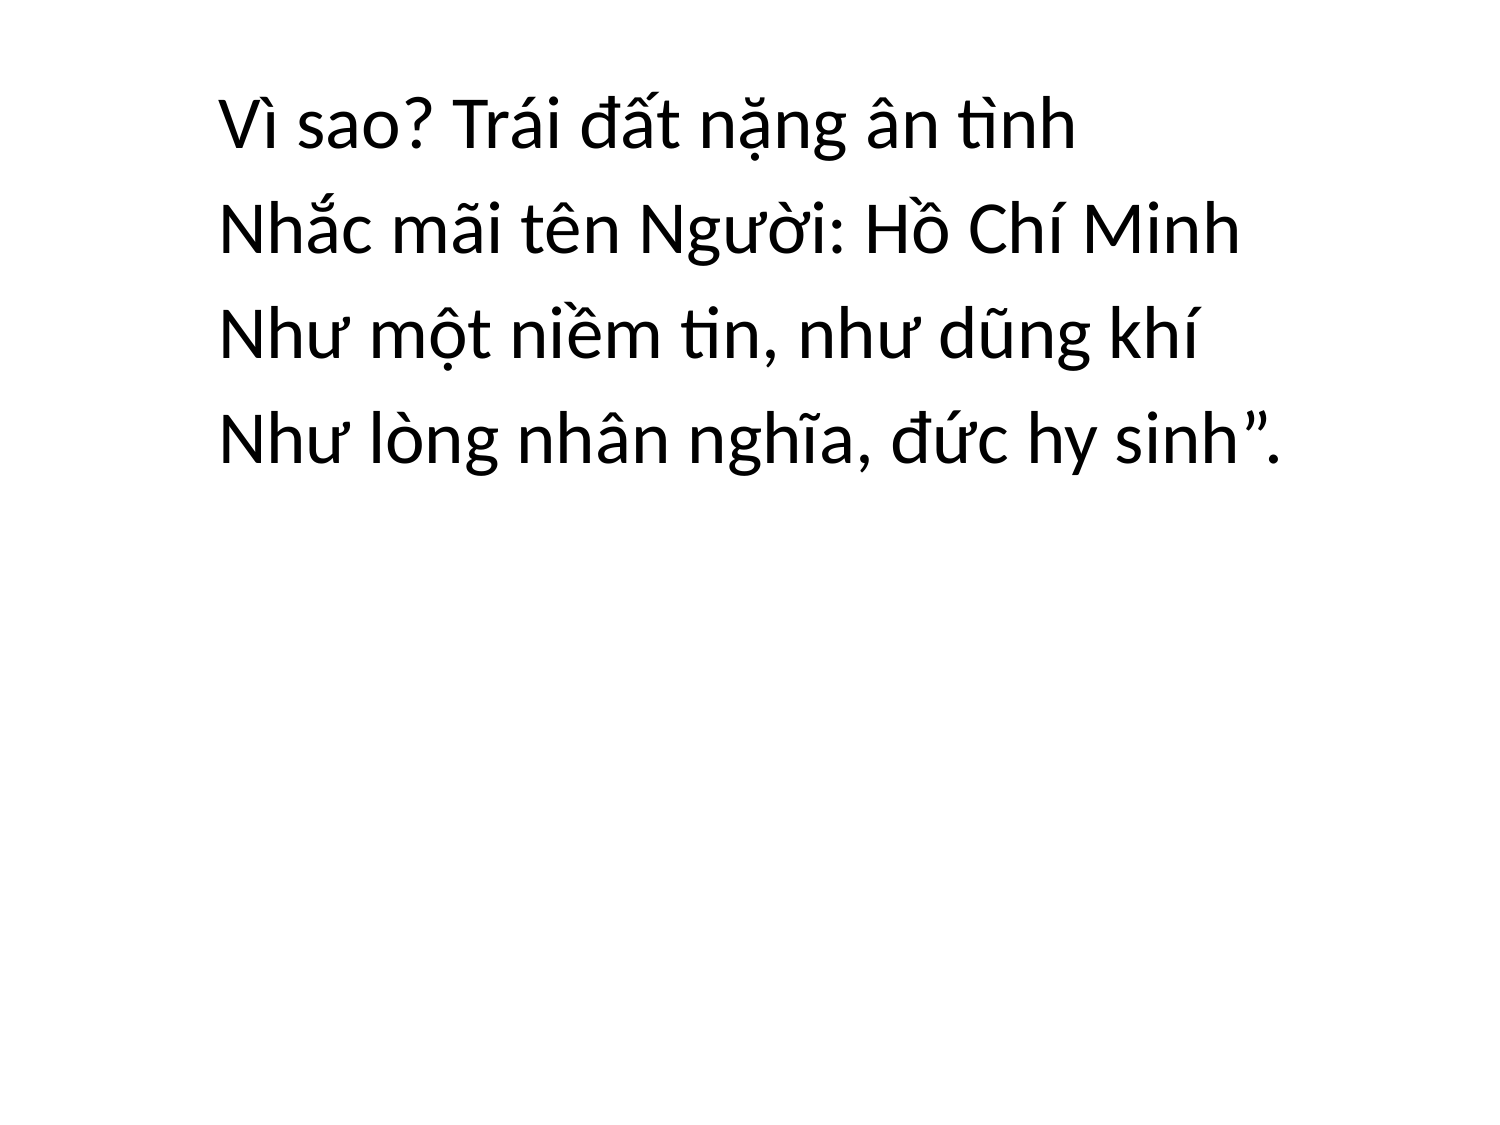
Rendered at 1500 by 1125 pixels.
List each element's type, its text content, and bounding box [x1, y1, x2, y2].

list Vì sao? Trái đất nặng ân tình Nhắc mãi tên Người: Hồ Chí Minh Như một niềm tin, như dũng khí Như lòng nhân nghĩa, đức hy sinh”. [53, 66, 1459, 1083]
